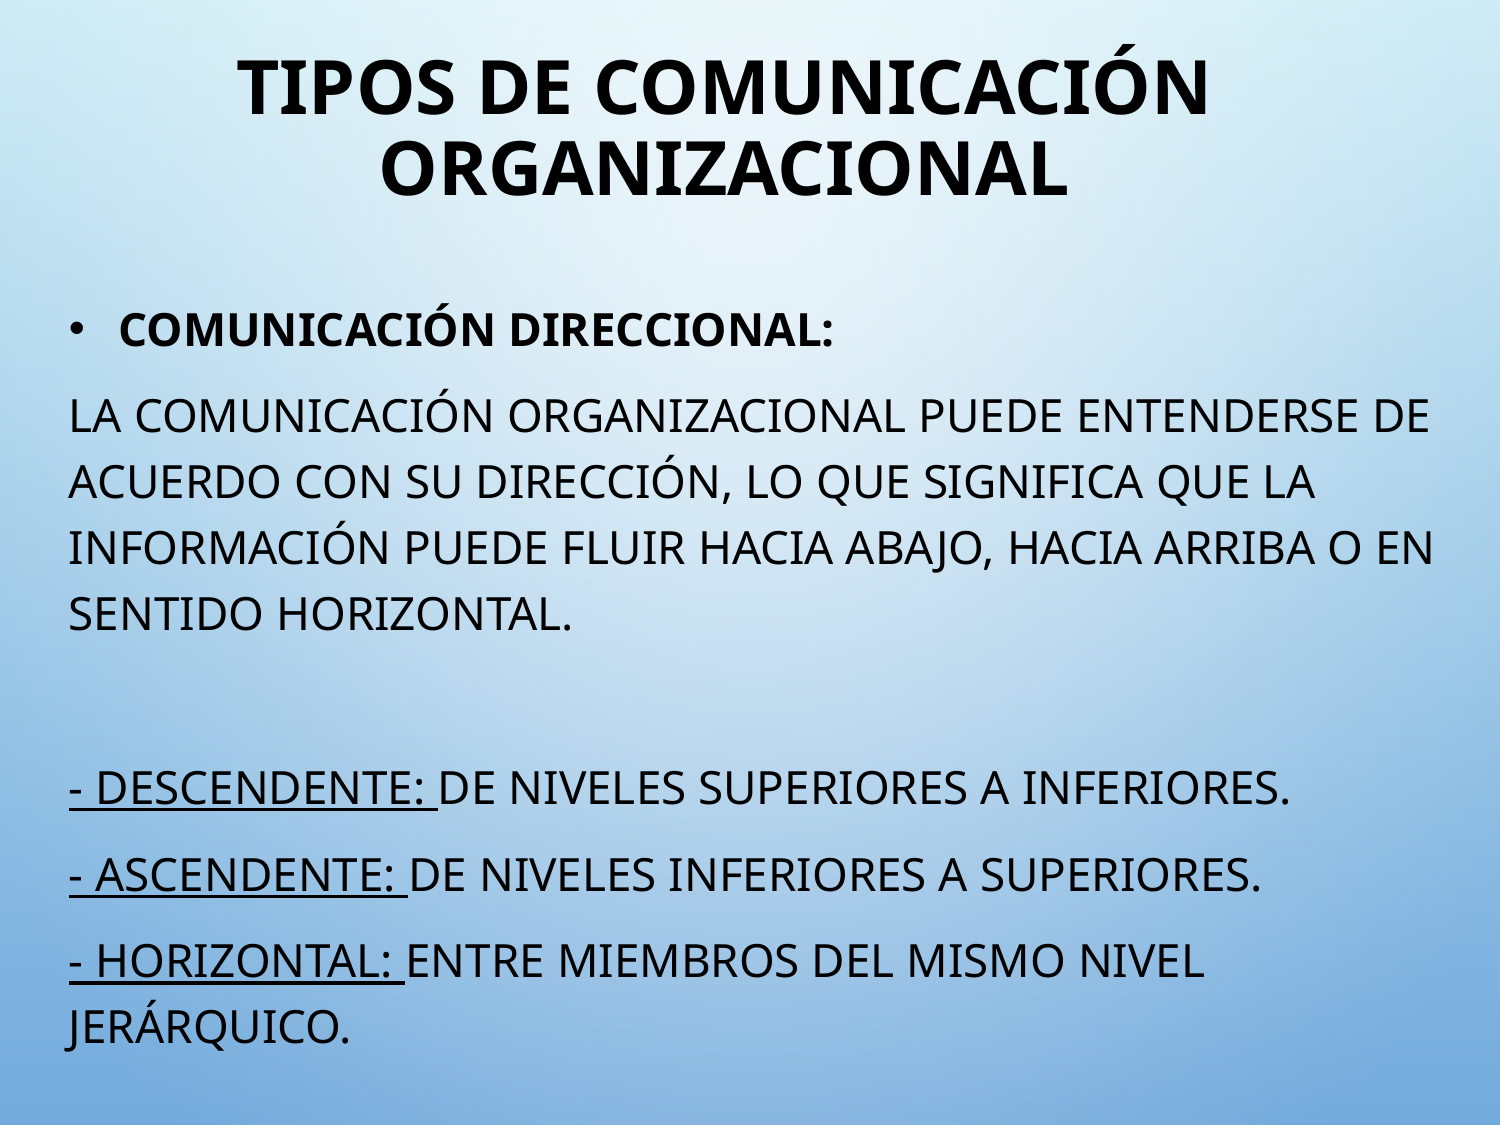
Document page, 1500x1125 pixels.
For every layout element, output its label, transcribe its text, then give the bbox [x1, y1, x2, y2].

title Tipos de Comunicación Organizacional [86, 0, 1363, 262]
list Comunicación Direccional: La comunicación organizacional puede entenderse de acuerdo con su dirección, lo que significa que la información puede fluir hacia abajo, hacia arriba o en sentido horizontal. - Descendente: De niveles superiores a inferiores. - Ascendente: De niveles inferiores a superiores. - Horizontal: Entre miembros del mismo nivel jerárquico. [53, 281, 1470, 844]
